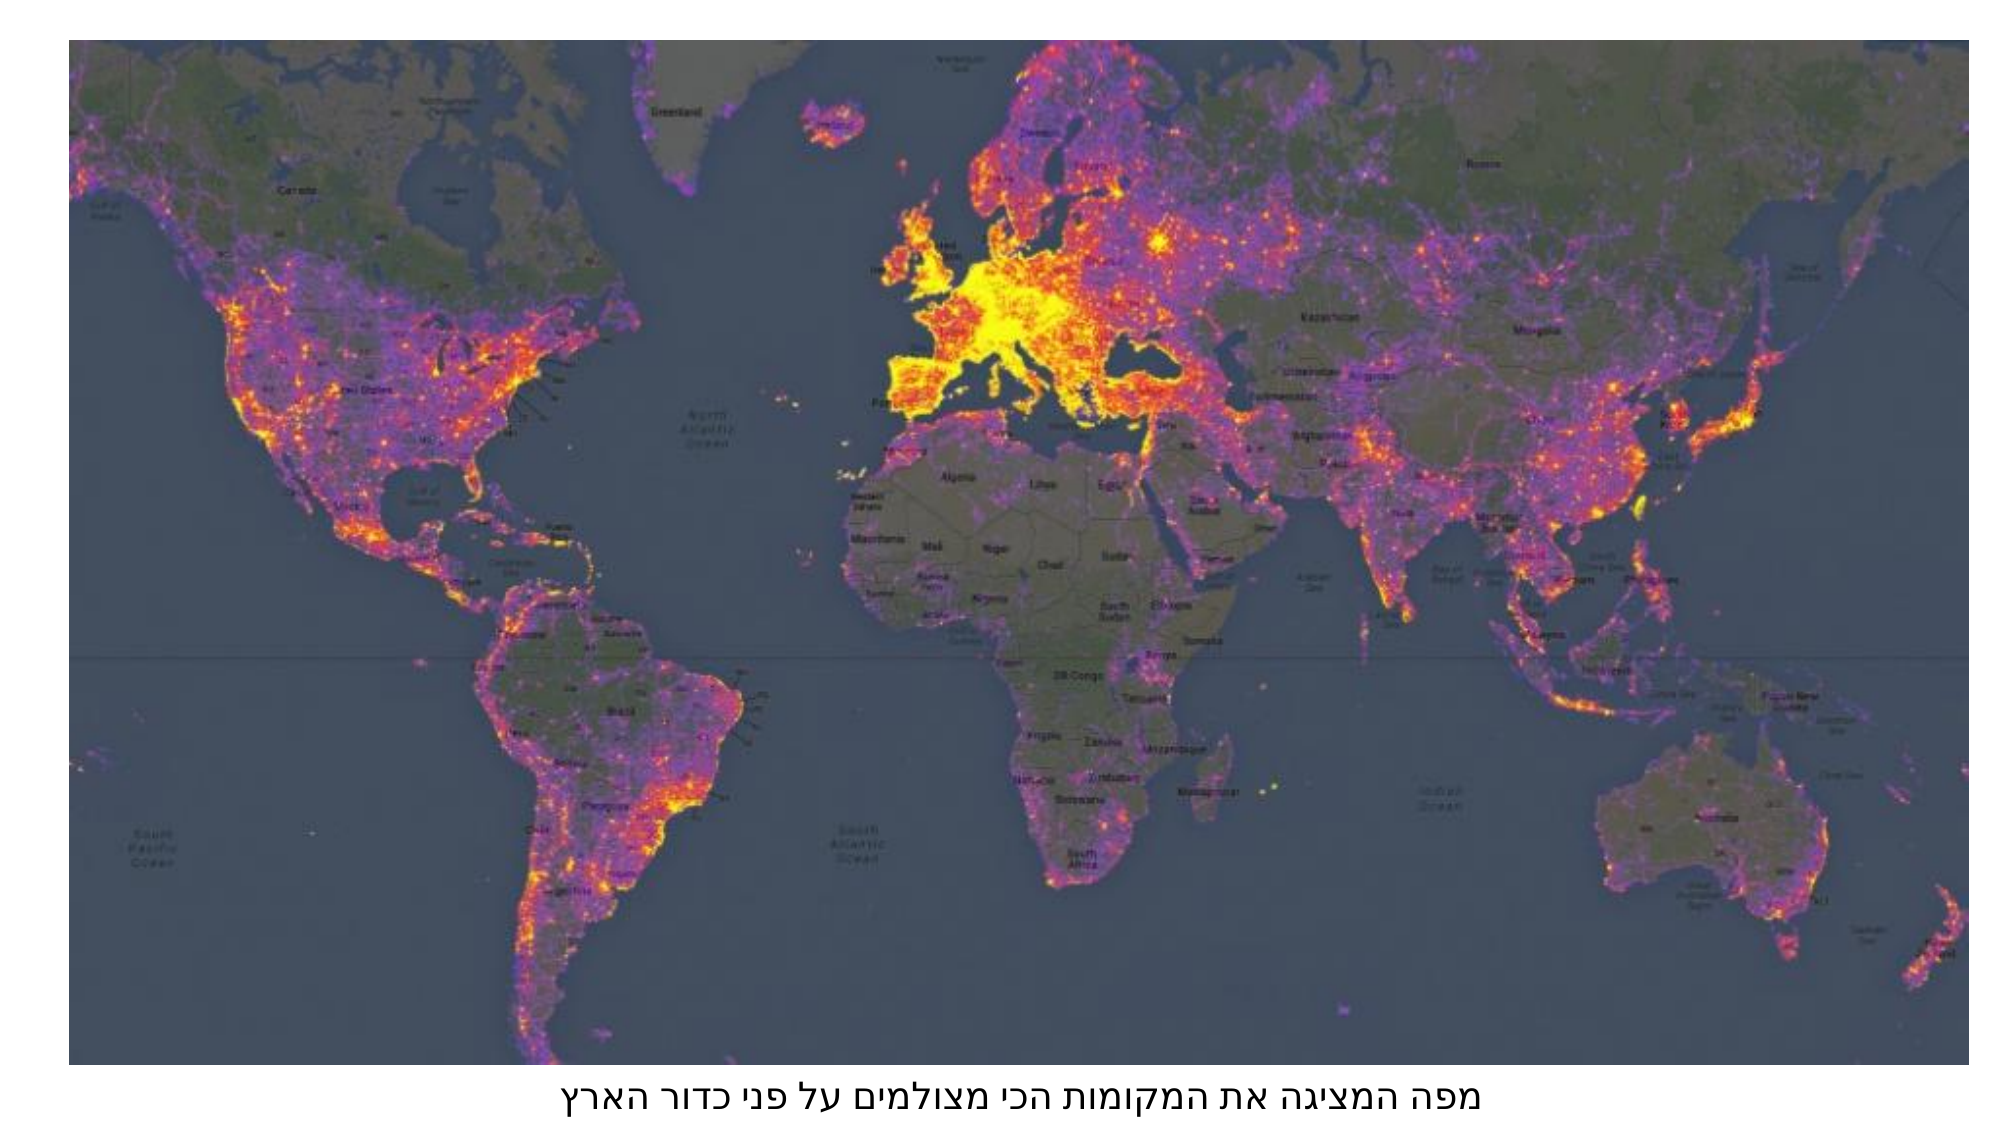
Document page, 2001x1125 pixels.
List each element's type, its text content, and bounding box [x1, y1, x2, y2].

picture [69, 40, 1969, 1065]
text_box מפה המציגה את המקומות הכי מצולמים על פני כדור הארץ [544, 1065, 1499, 1125]
